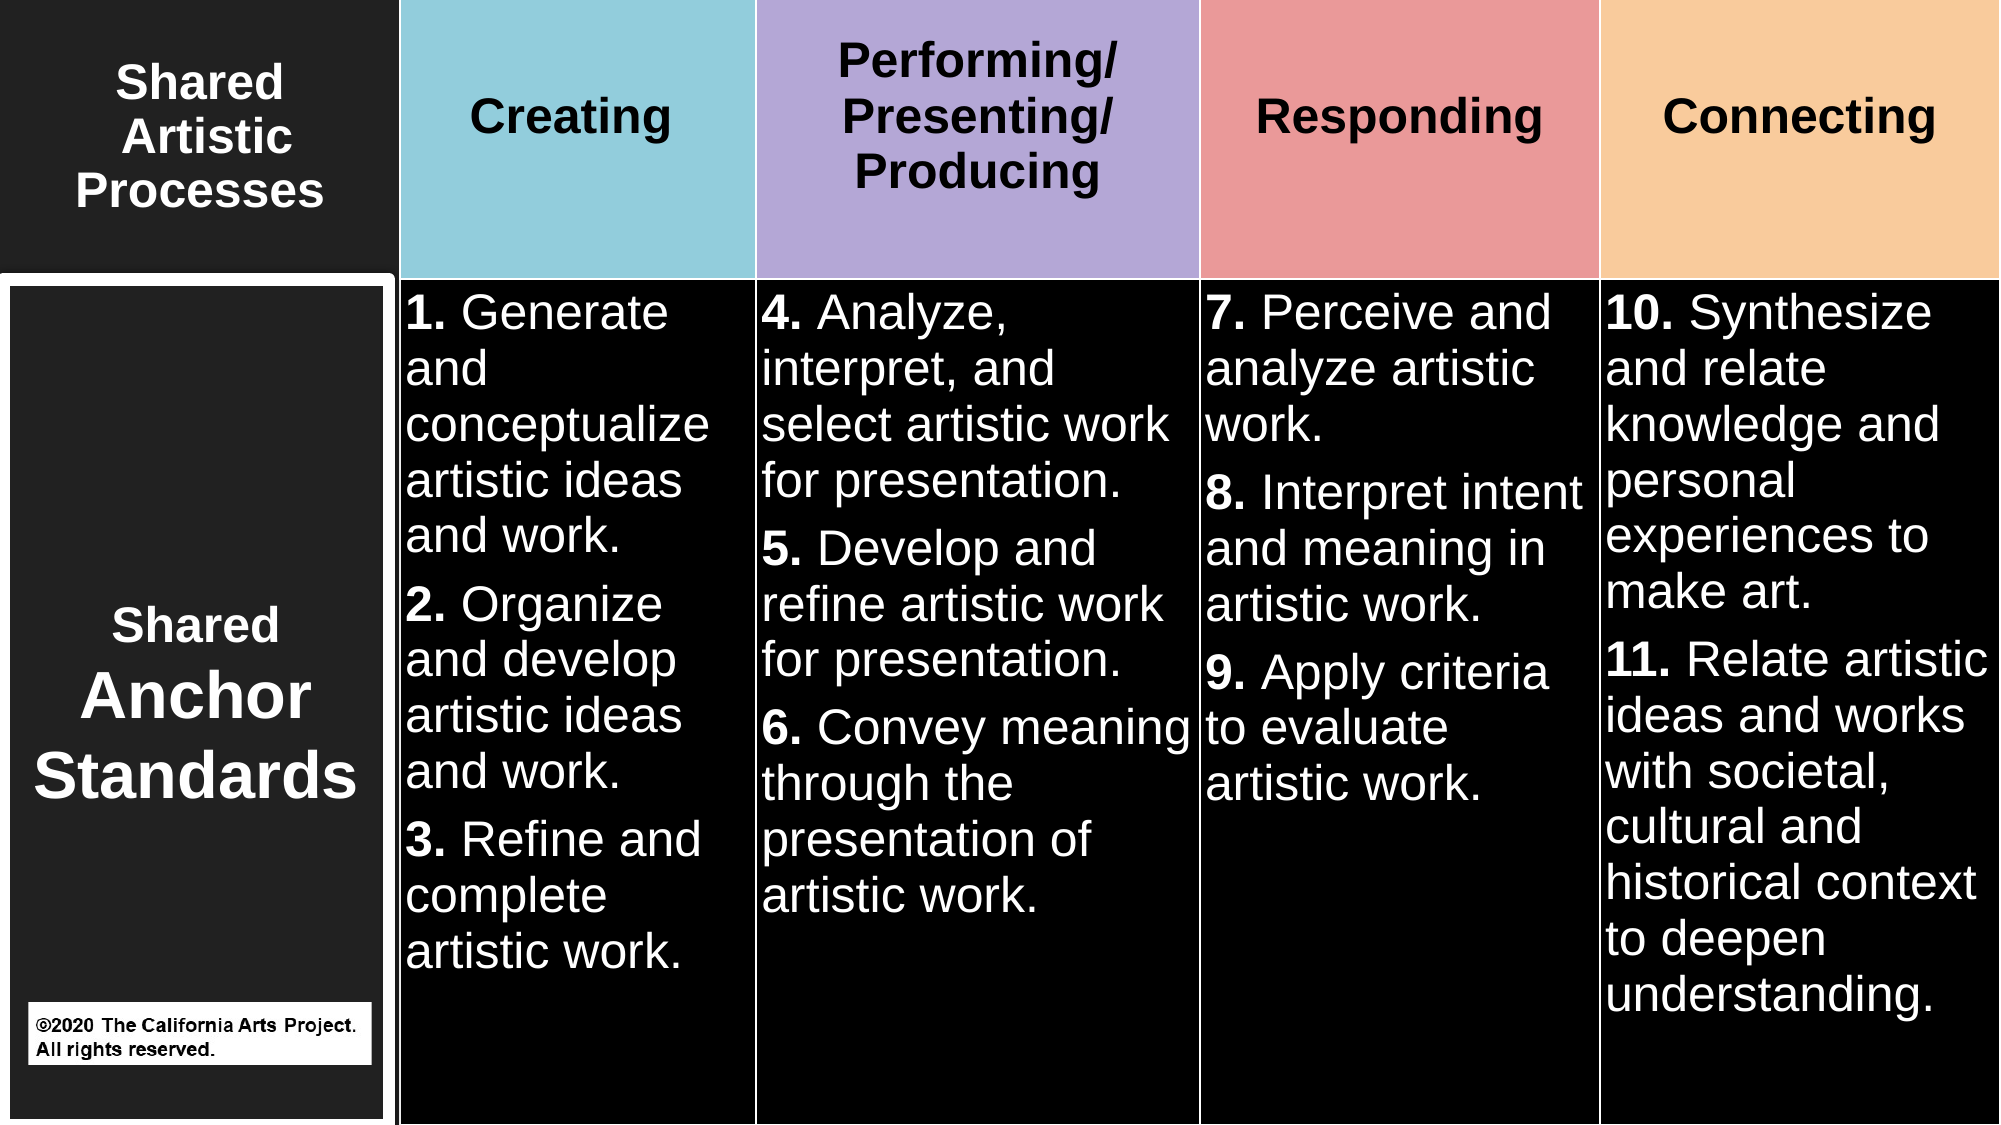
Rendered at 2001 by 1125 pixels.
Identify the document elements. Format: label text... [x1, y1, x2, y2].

table_header 4. Analyze, interpret, and select artistic work for presentation. 5. Develop and refine artistic work for presentation. 6. Convey meaning through the presentation of artistic work. [757, 280, 1199, 1124]
table_header 10. Synthesize and relate knowledge and personal experiences to make art. 11. Relate artistic ideas and works with societal, cultural and historical context to deepen understanding. [1601, 280, 1999, 1124]
table_header Responding [1201, 0, 1599, 278]
table_header Connecting [1601, 0, 1999, 278]
table_header 7. Perceive and analyze artistic work. 8. Interpret intent and meaning in artistic work. 9. Apply criteria to evaluate artistic work. [1201, 280, 1599, 1124]
title Shared Anchor Standards [3, 279, 390, 1125]
table_header Creating [401, 0, 755, 278]
text_box Shared Artistic Processes [0, 0, 399, 280]
picture [28, 1002, 372, 1065]
table_header Performing/ Presenting/ Producing [757, 0, 1199, 278]
table_header 1. Generate and conceptualize artistic ideas and work. 2. Organize and develop artistic ideas and work. 3. Refine and complete artistic work. [401, 280, 755, 1124]
